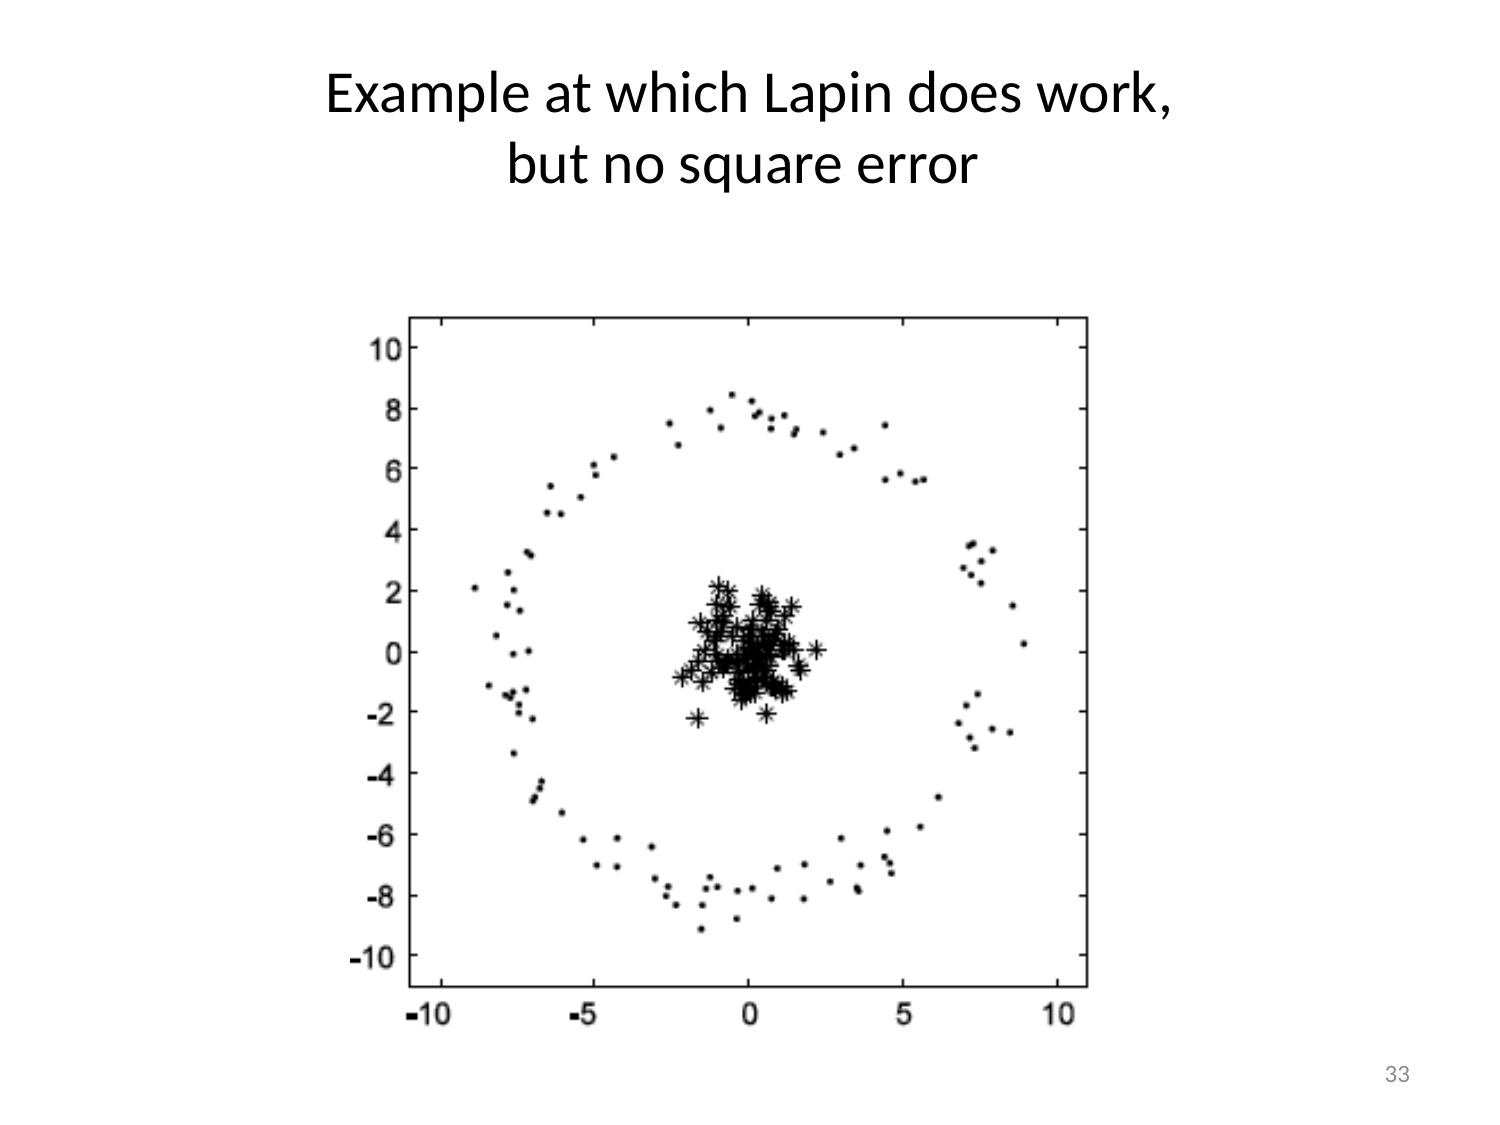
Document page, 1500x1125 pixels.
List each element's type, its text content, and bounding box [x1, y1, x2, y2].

slide_number 33 [1074, 1042, 1425, 1103]
title Example at which Lapin does work, but no square error [0, 45, 1500, 275]
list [349, 274, 1157, 1051]
